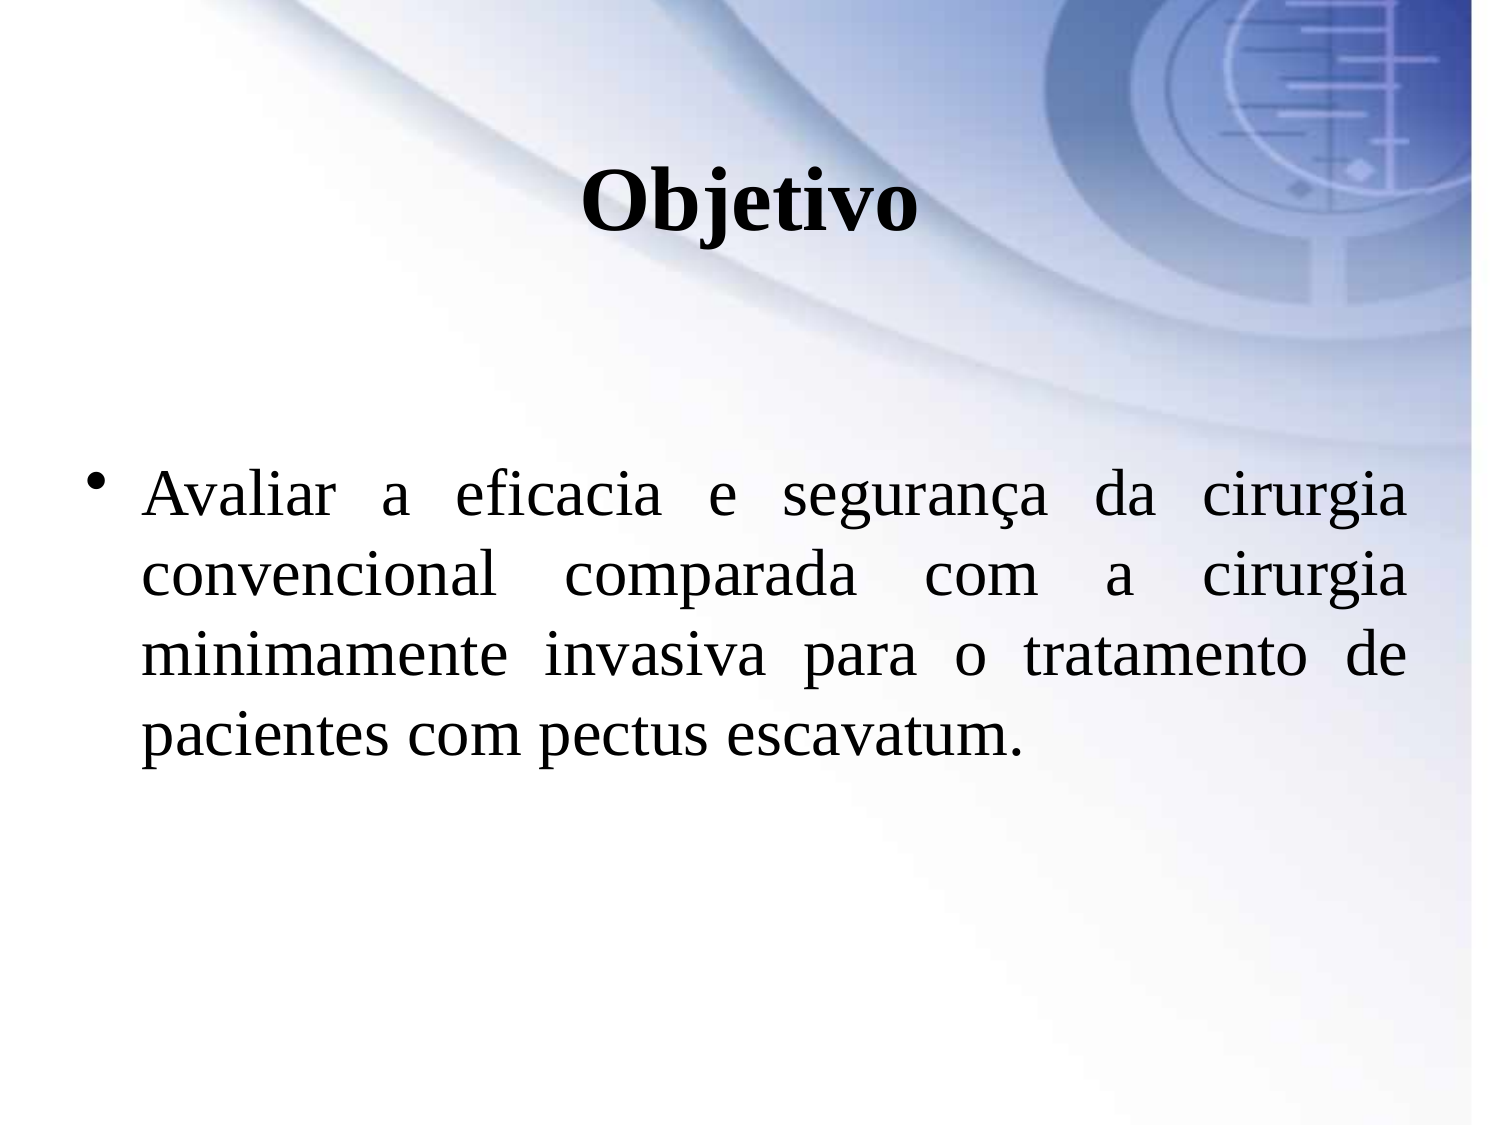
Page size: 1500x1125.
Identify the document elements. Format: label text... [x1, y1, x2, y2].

list Avaliar a eficacia e segurança da cirurgia convencional comparada com a cirurgia minimamente invasiva para o tratamento de pacientes com pectus escavatum. [79, 324, 1417, 893]
title Objetivo [112, 99, 1388, 288]
picture [0, 0, 1500, 1125]
